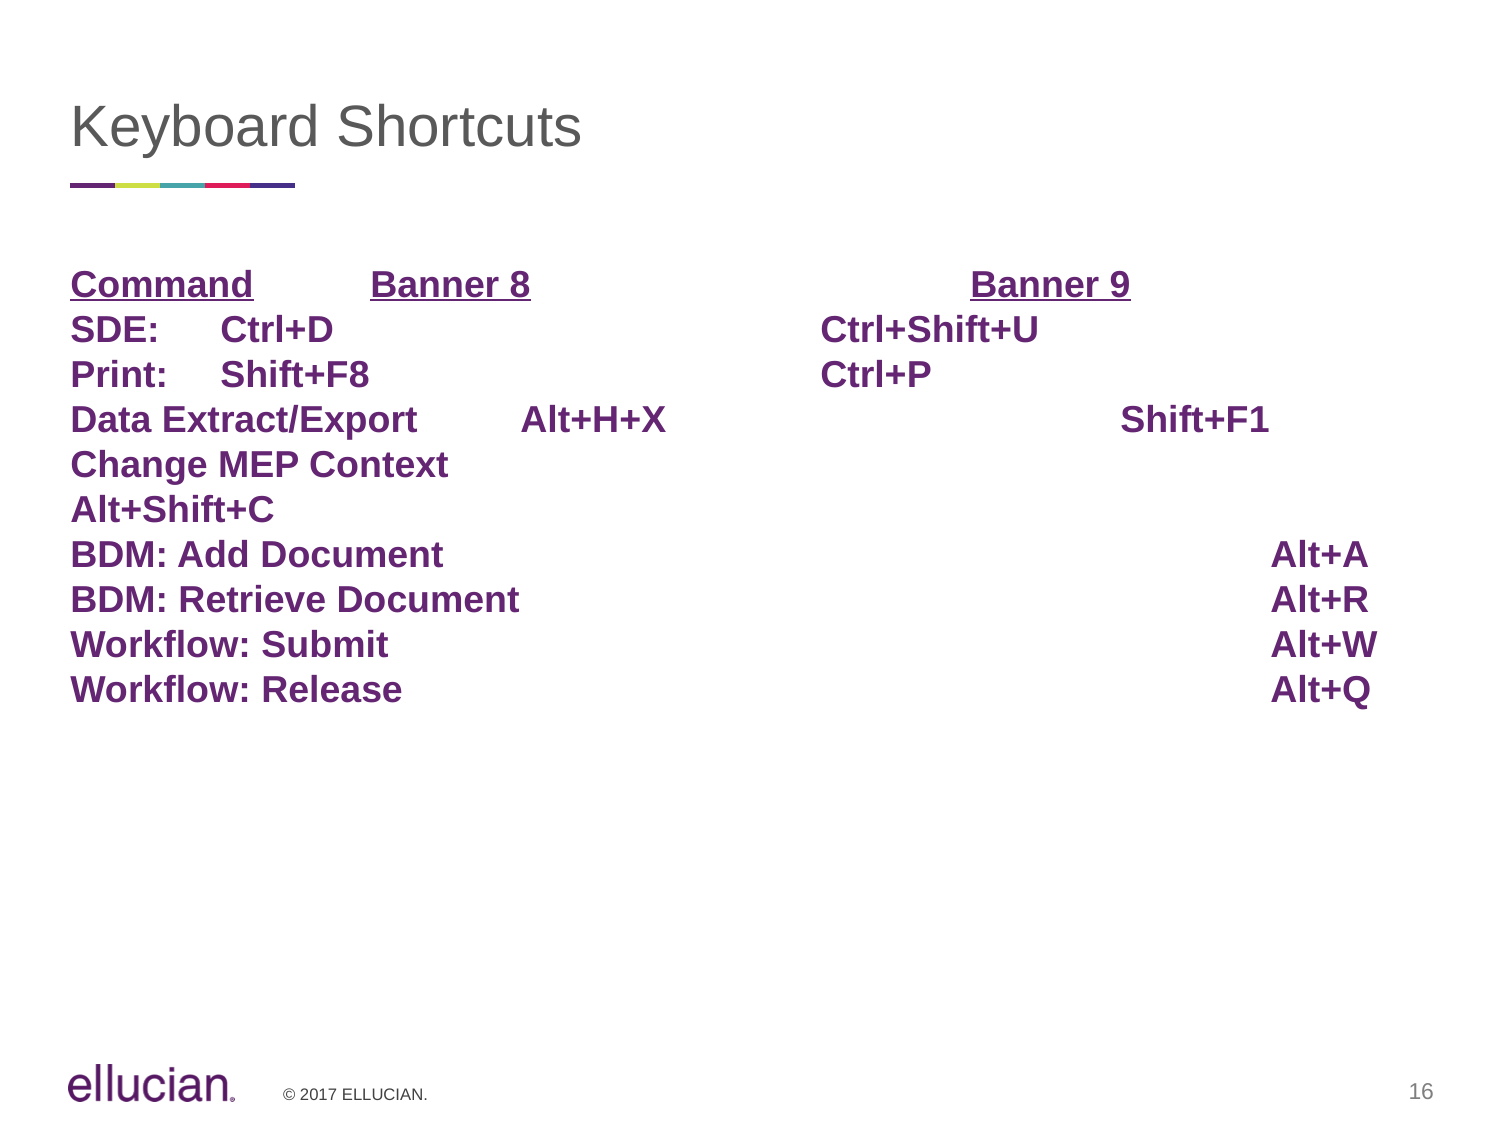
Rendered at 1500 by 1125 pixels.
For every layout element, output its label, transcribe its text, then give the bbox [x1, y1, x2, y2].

picture [68, 1064, 235, 1102]
list Command Banner 8 Banner 9 SDE: Ctrl+D Ctrl+Shift+U Print: Shift+F8 Ctrl+P Data Extract/Export Alt+H+X Shift+F1 Change MEP Context Alt+Shift+C BDM: Add Document Alt+A BDM: Retrieve Document Alt+R Workflow: Submit Alt+W Workflow: Release Alt+Q [70, 259, 1434, 1010]
title Keyboard Shortcuts [70, 80, 1434, 159]
